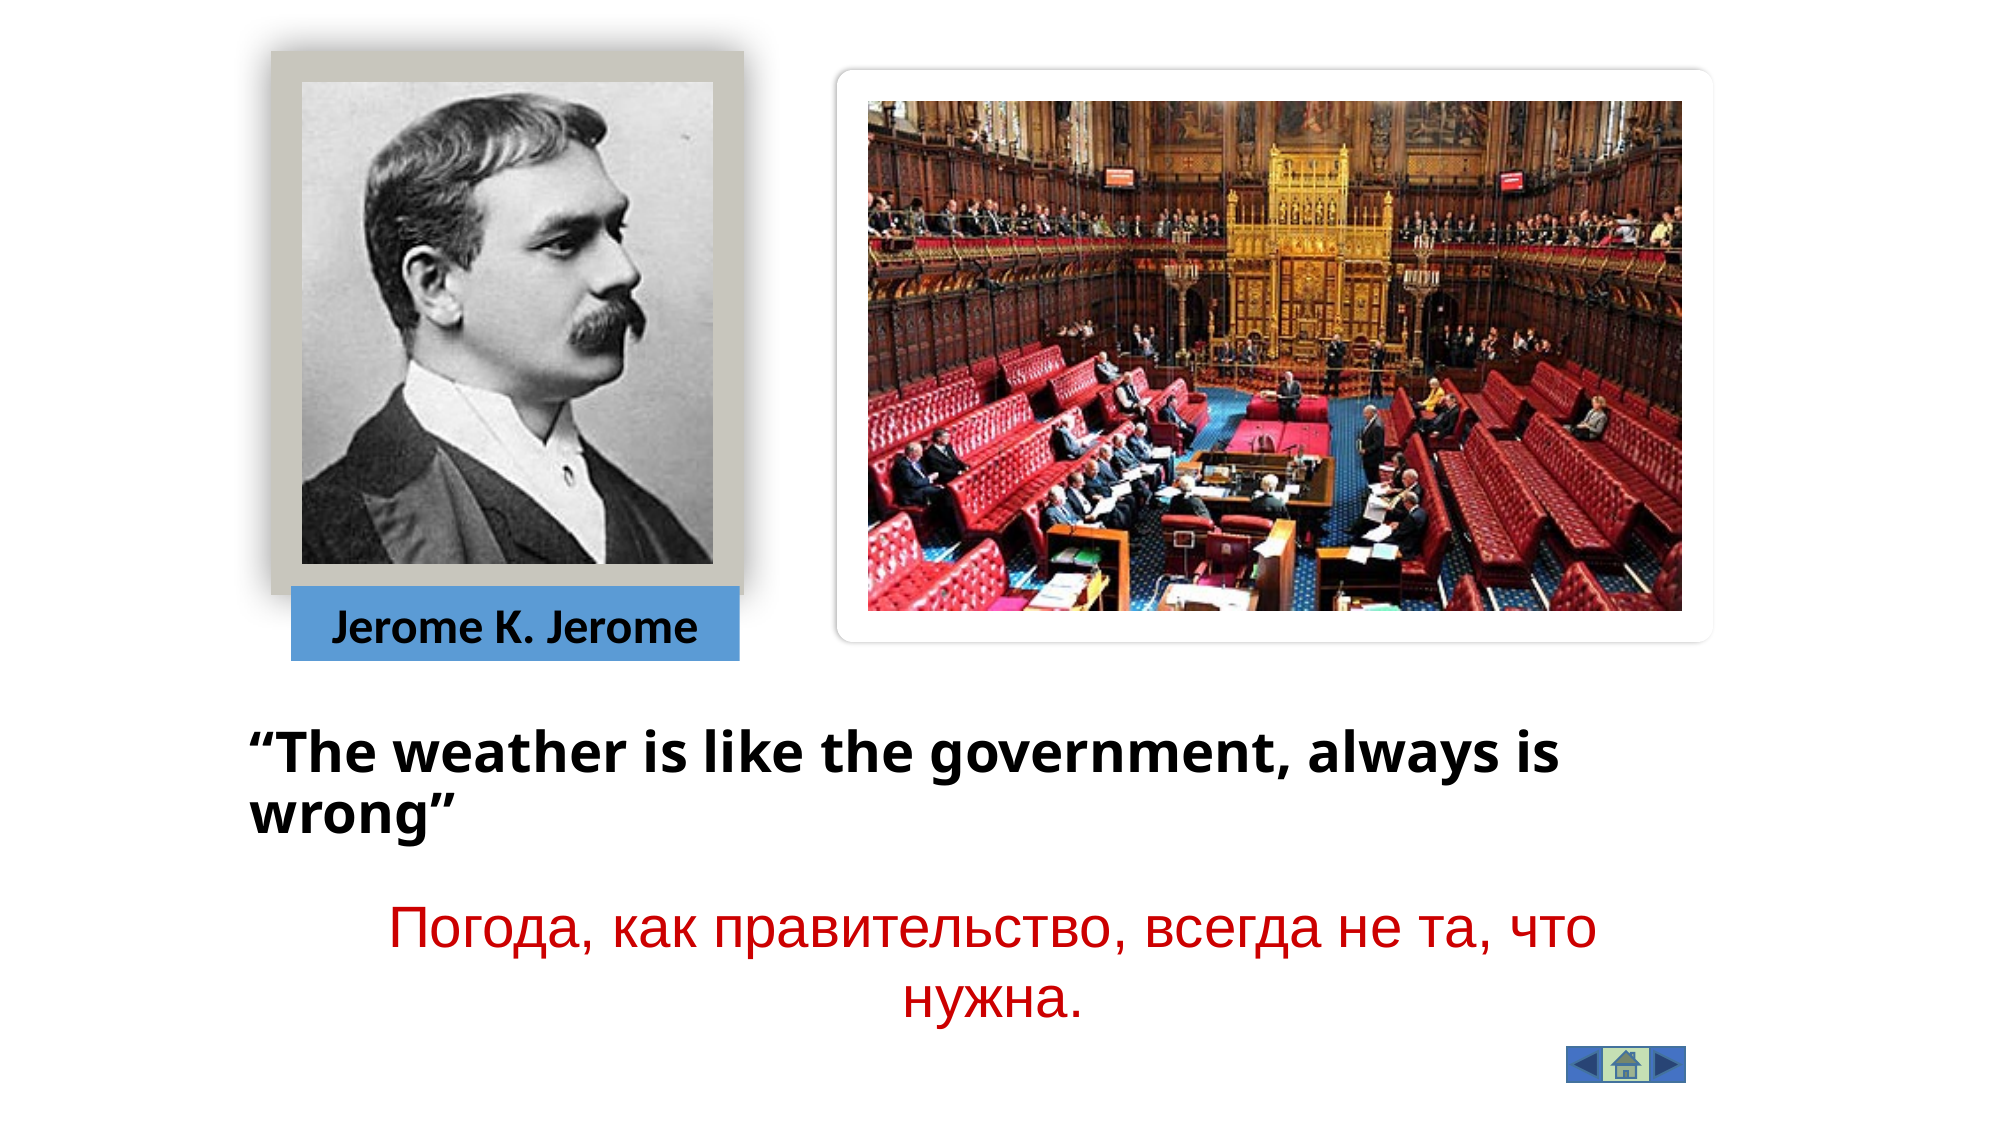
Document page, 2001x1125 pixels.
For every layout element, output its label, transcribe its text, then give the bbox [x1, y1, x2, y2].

text_box Погода, как правительство, всегда не та, что нужна. [350, 881, 1638, 1037]
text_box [1566, 1046, 1686, 1083]
text_box Jerome K. Jerome [291, 586, 740, 661]
picture [868, 101, 1682, 611]
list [302, 82, 713, 564]
title “The weather is like the government, always is wrong” [249, 668, 1750, 846]
